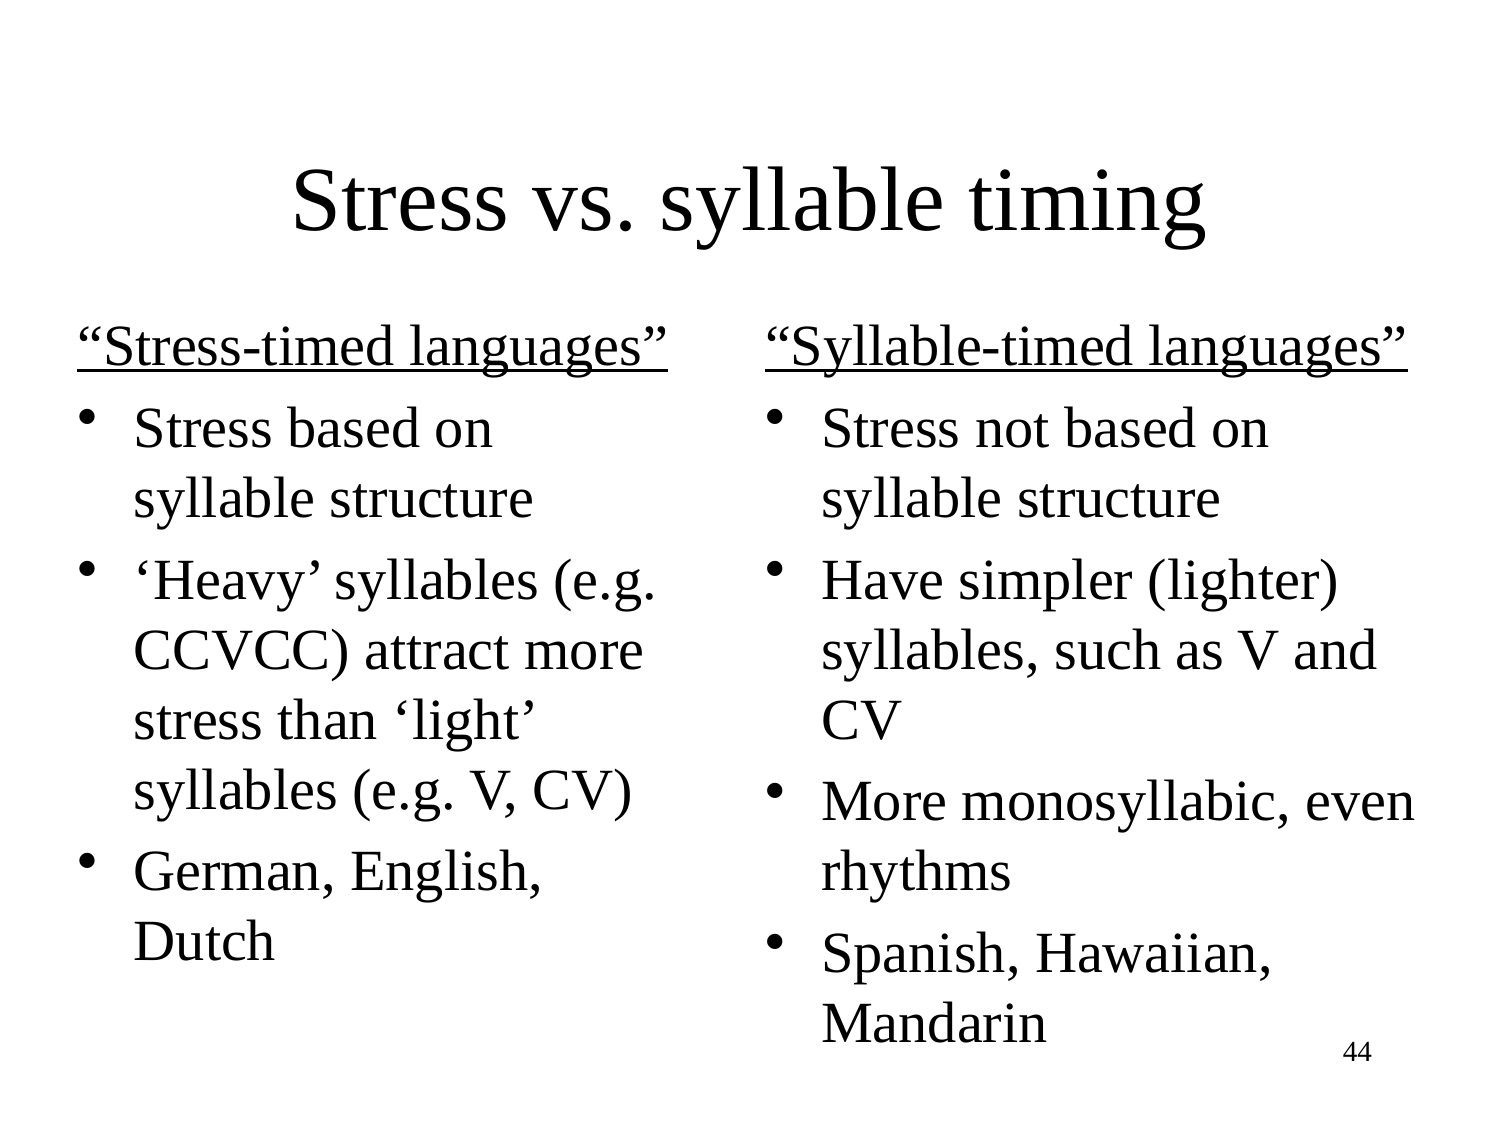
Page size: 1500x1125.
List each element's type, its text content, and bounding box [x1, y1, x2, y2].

list “Stress-timed languages” Stress based on syllable structure ‘Heavy’ syllables (e.g. CCVCC) attract more stress than ‘light’ syllables (e.g. V, CV) German, English, Dutch [62, 299, 688, 975]
slide_number 44 [1074, 1024, 1388, 1101]
list “Syllable-timed languages” Stress not based on syllable structure Have simpler (lighter) syllables, such as V and CV More monosyllabic, even rhythms Spanish, Hawaiian, Mandarin [750, 299, 1450, 975]
title Stress vs. syllable timing [112, 99, 1388, 288]
